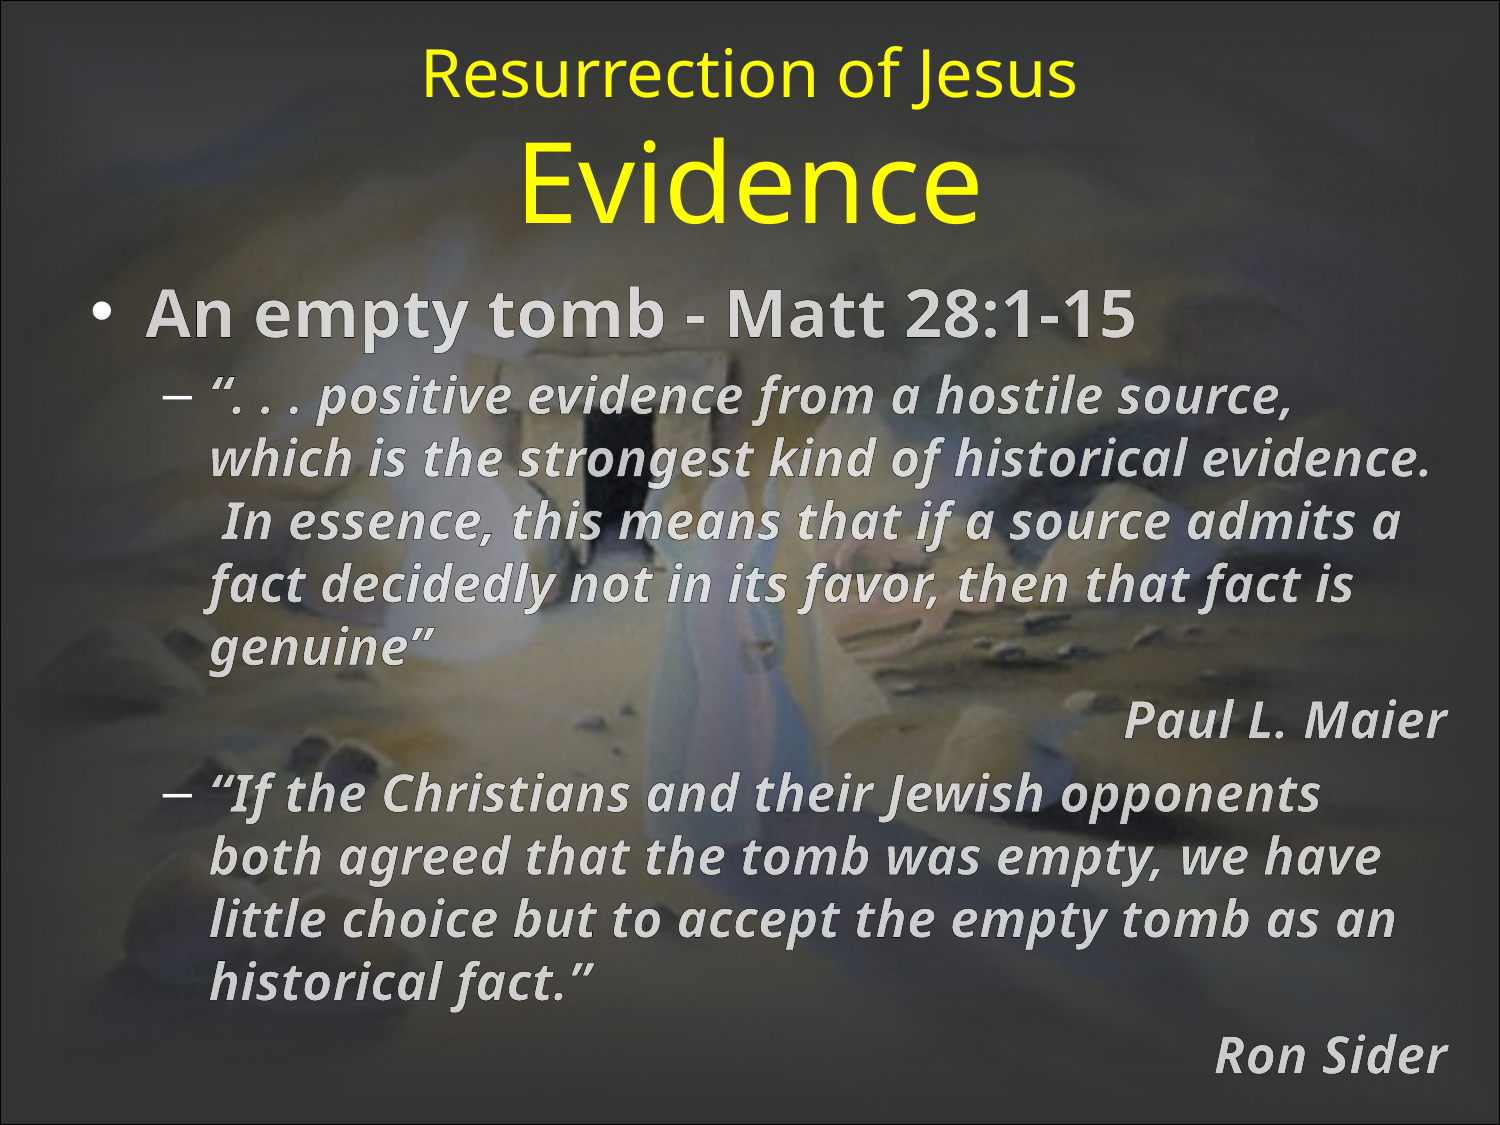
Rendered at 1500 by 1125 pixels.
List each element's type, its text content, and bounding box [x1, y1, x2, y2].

title Resurrection of Jesus Evidence [75, 45, 1425, 233]
list An empty tomb - Matt 28:1-15 “. . . positive evidence from a hostile source, which is the strongest kind of historical evidence. In essence, this means that if a source admits a fact decidedly not in its favor, then that fact is genuine” Paul L. Maier “If the Christians and their Jewish opponents both agreed that the tomb was empty, we have little choice but to accept the empty tomb as an historical fact.” Ron Sider [75, 262, 1463, 1100]
